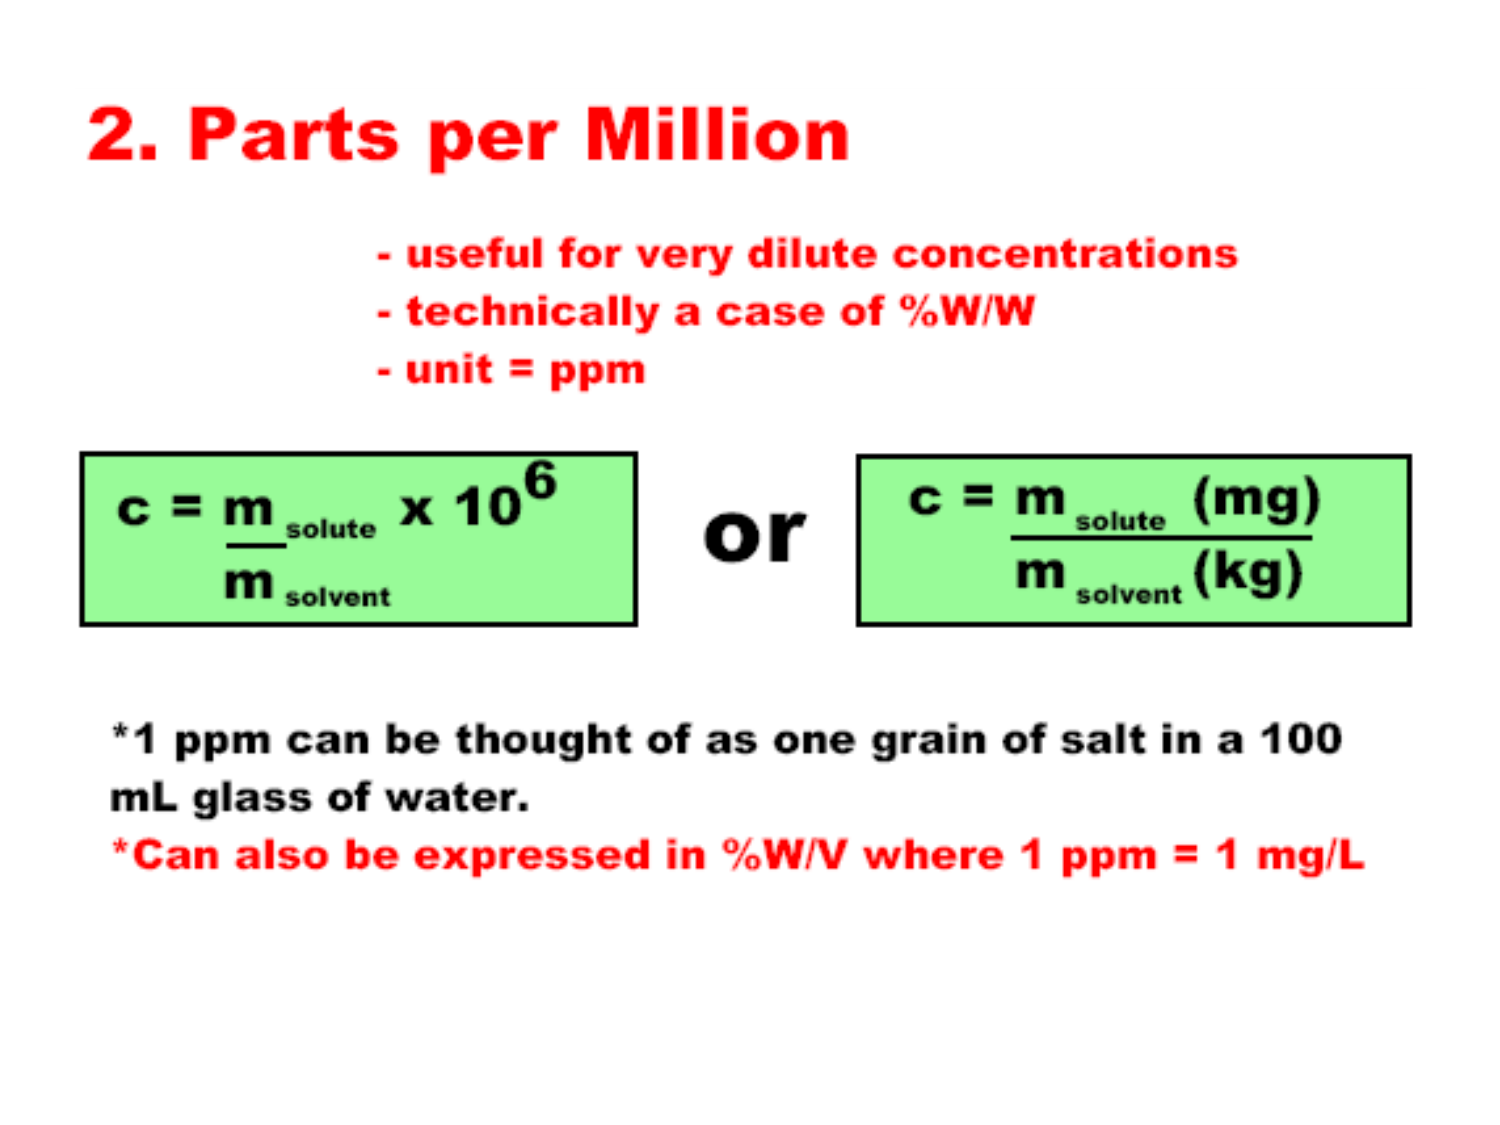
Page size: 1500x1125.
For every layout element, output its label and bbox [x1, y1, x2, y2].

picture [74, 87, 1426, 888]
